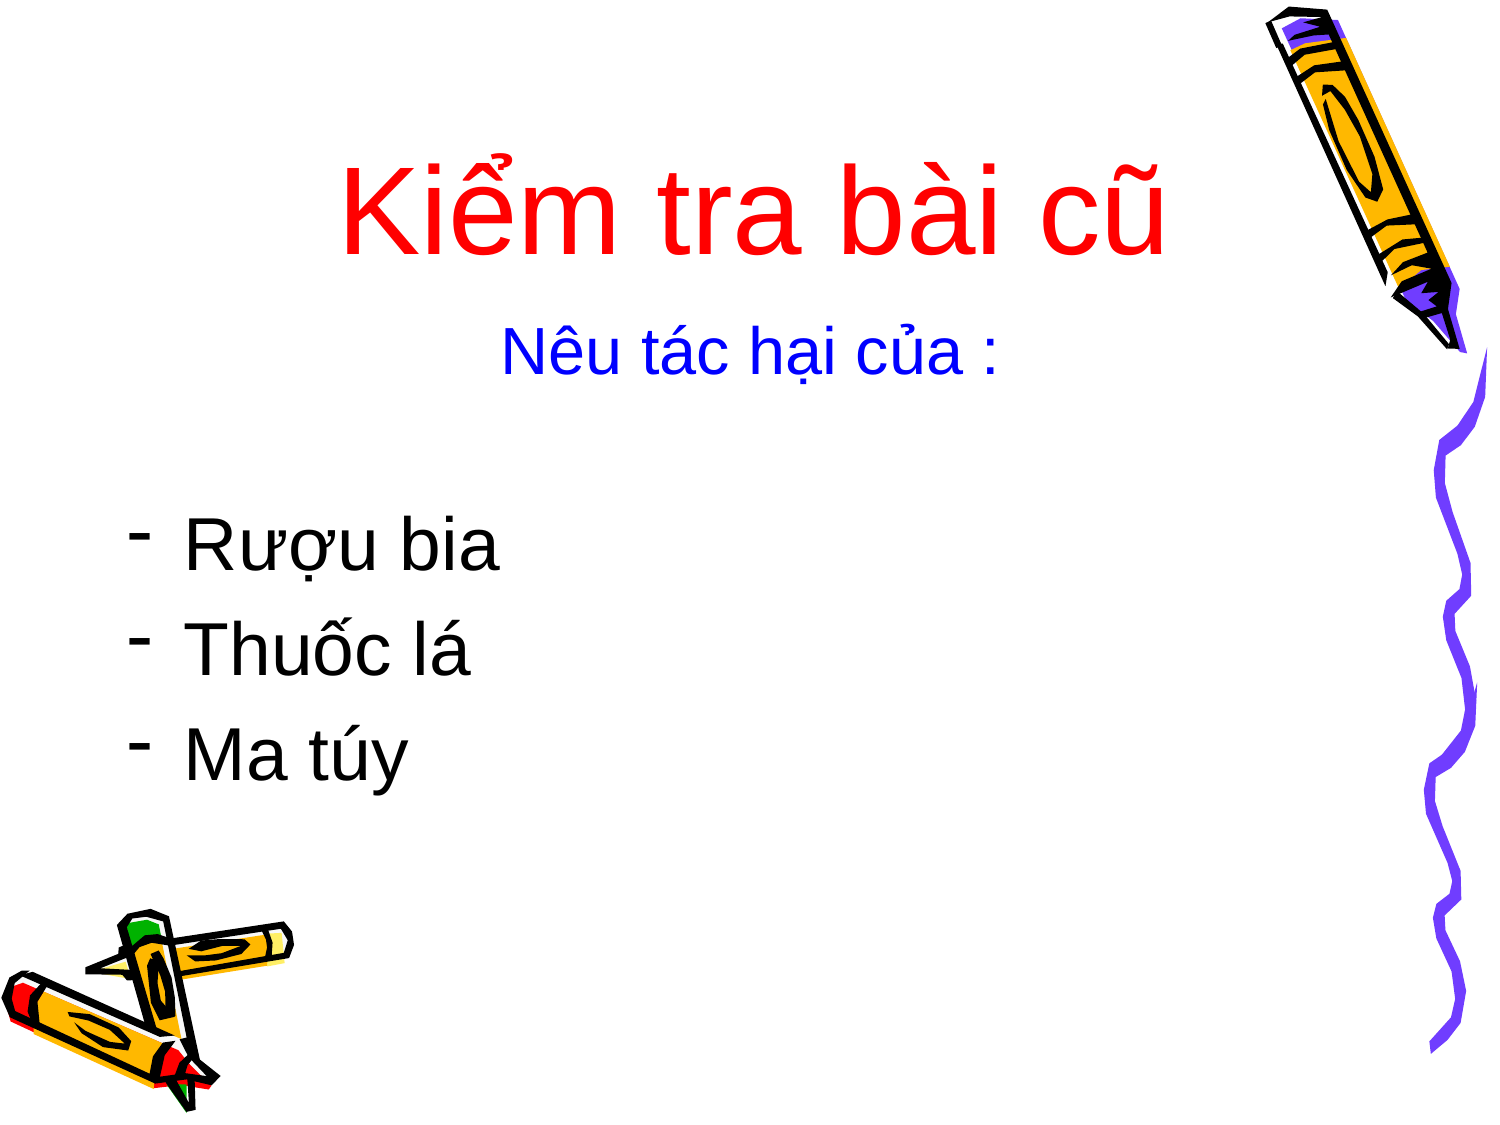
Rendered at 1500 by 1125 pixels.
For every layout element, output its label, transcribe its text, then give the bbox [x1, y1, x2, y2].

title Kiểm tra bài cũ [49, 24, 1240, 288]
list Nêu tác hại của : Rượu bia Thuốc lá Ma túy [112, 299, 1376, 901]
